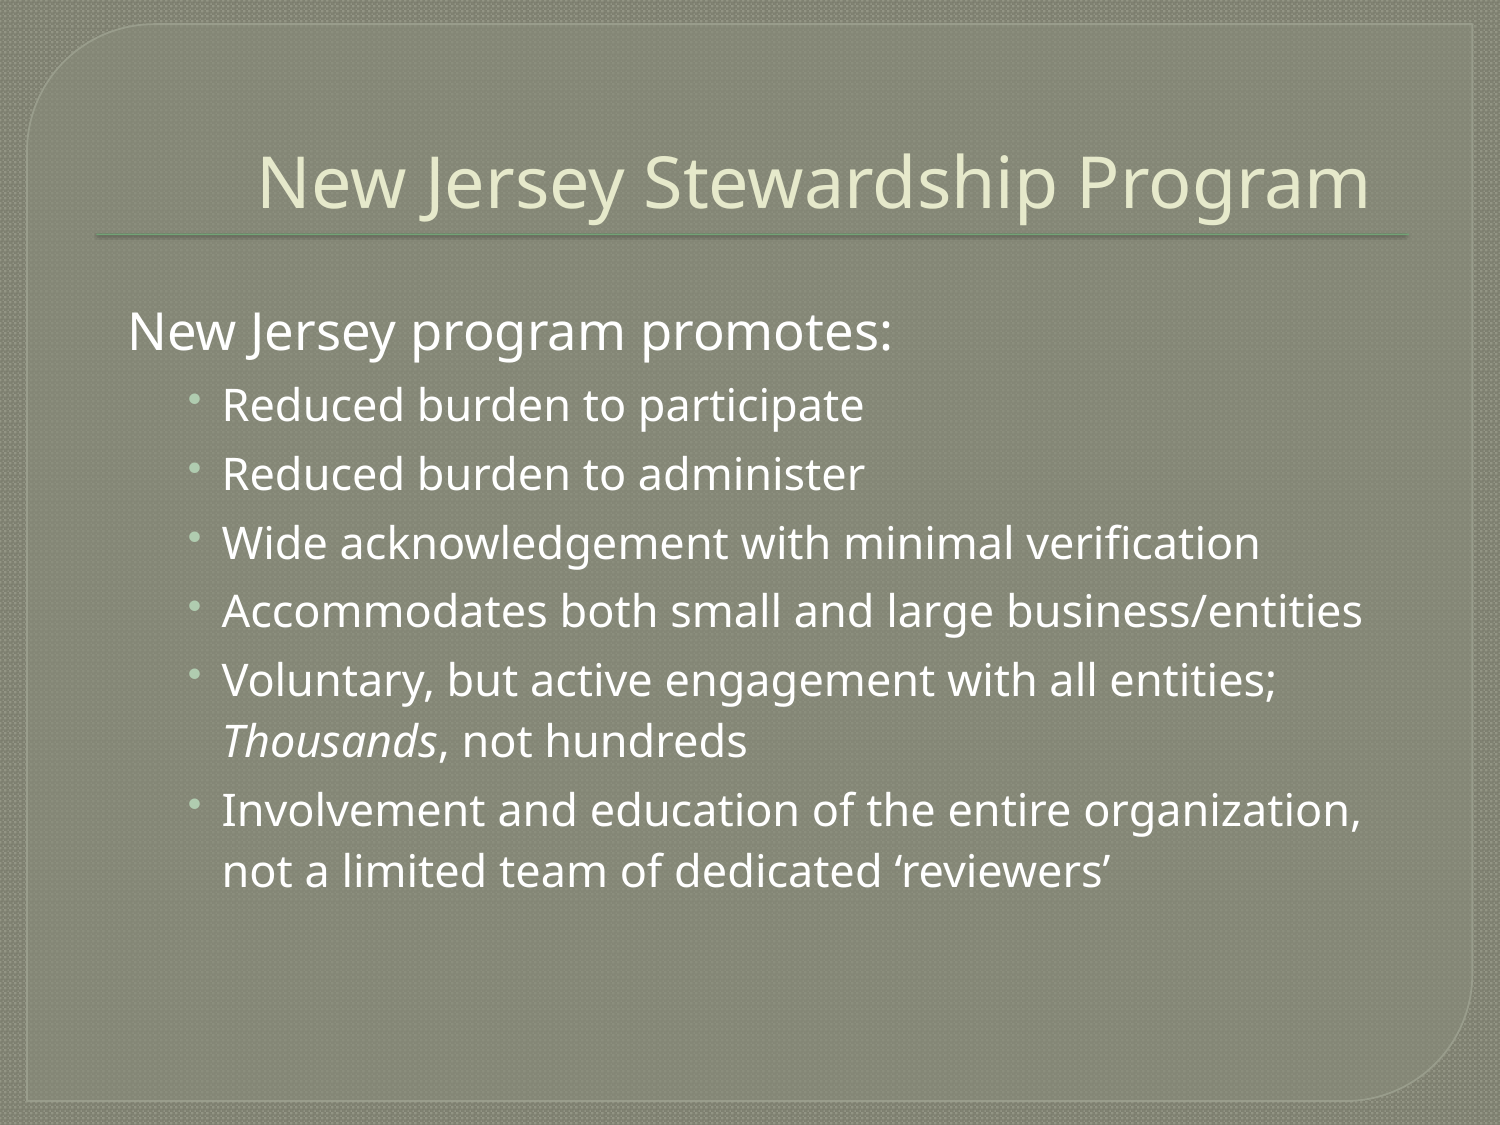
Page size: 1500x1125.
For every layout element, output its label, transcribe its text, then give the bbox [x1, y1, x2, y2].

title New Jersey Stewardship Program [154, 75, 1388, 237]
list New Jersey program promotes: Reduced burden to participate Reduced burden to administer Wide acknowledgement with minimal verification Accommodates both small and large business/entities Voluntary, but active engagement with all entities; Thousands, not hundreds Involvement and education of the entire organization, not a limited team of dedicated ‘reviewers’ [112, 287, 1388, 1038]
